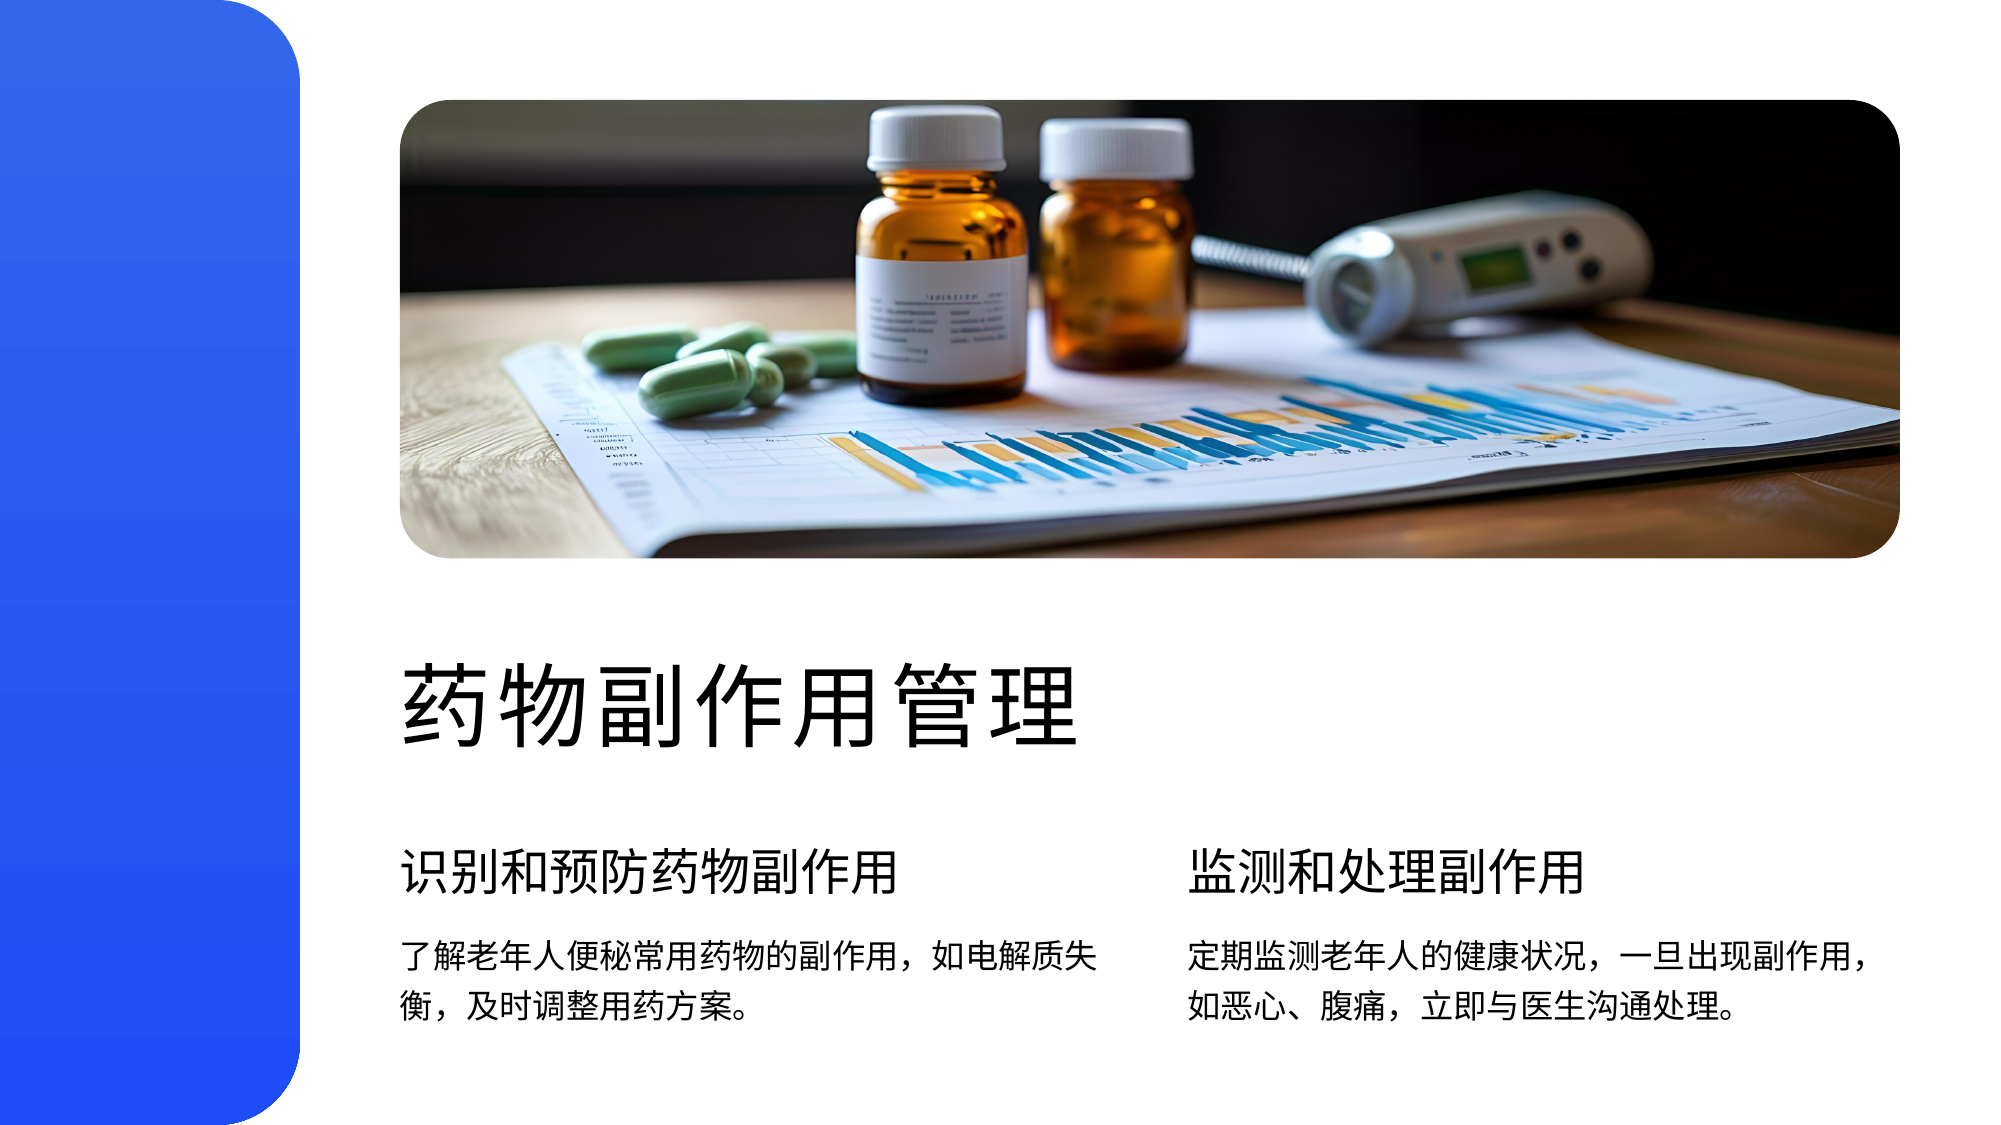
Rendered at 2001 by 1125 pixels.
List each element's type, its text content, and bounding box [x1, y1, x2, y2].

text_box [399, 832, 1913, 1026]
text_box [0, 0, 301, 1125]
picture [399, 99, 1901, 559]
title 药物副作用管理 [399, 633, 1923, 759]
